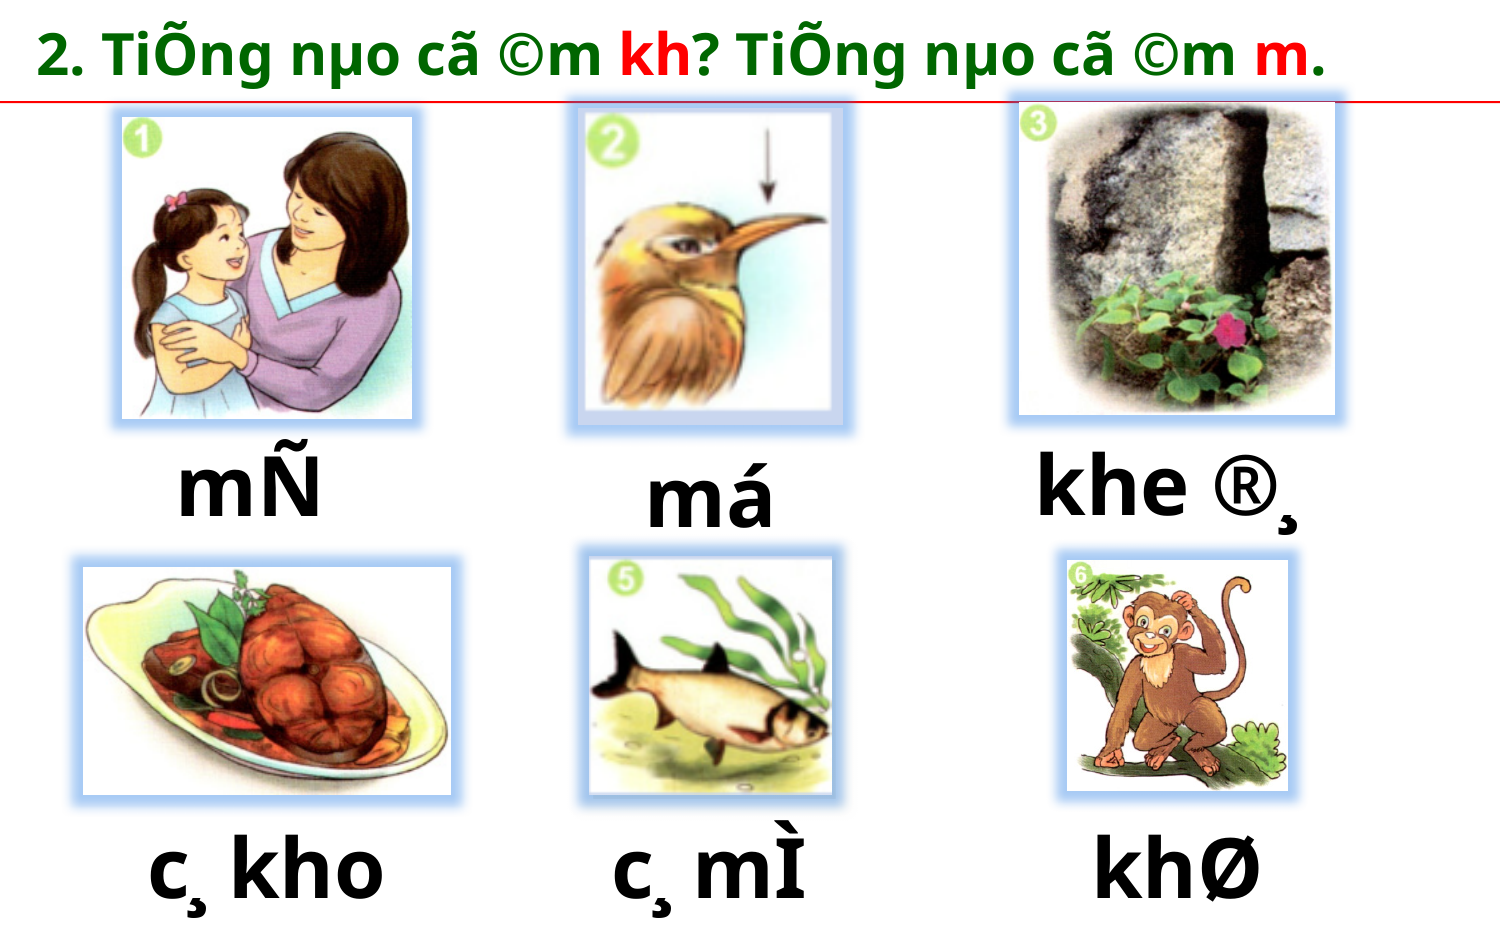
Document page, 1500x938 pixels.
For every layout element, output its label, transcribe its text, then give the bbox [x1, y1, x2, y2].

text_box khe ®¸ [1019, 424, 1419, 540]
text_box 2. TiÕng nµo cã ©m kh? TiÕng nµo cã ©m m. [21, 9, 1398, 94]
picture [578, 108, 844, 425]
picture [589, 556, 832, 795]
text_box khØ [1076, 807, 1279, 923]
text_box c¸ kho [132, 807, 402, 923]
text_box má [629, 443, 792, 538]
picture [1019, 101, 1335, 415]
picture [83, 567, 451, 795]
picture [122, 117, 412, 419]
text_box c¸ mÌ [596, 807, 823, 923]
text_box mÑ [160, 437, 340, 541]
picture [1066, 560, 1288, 791]
